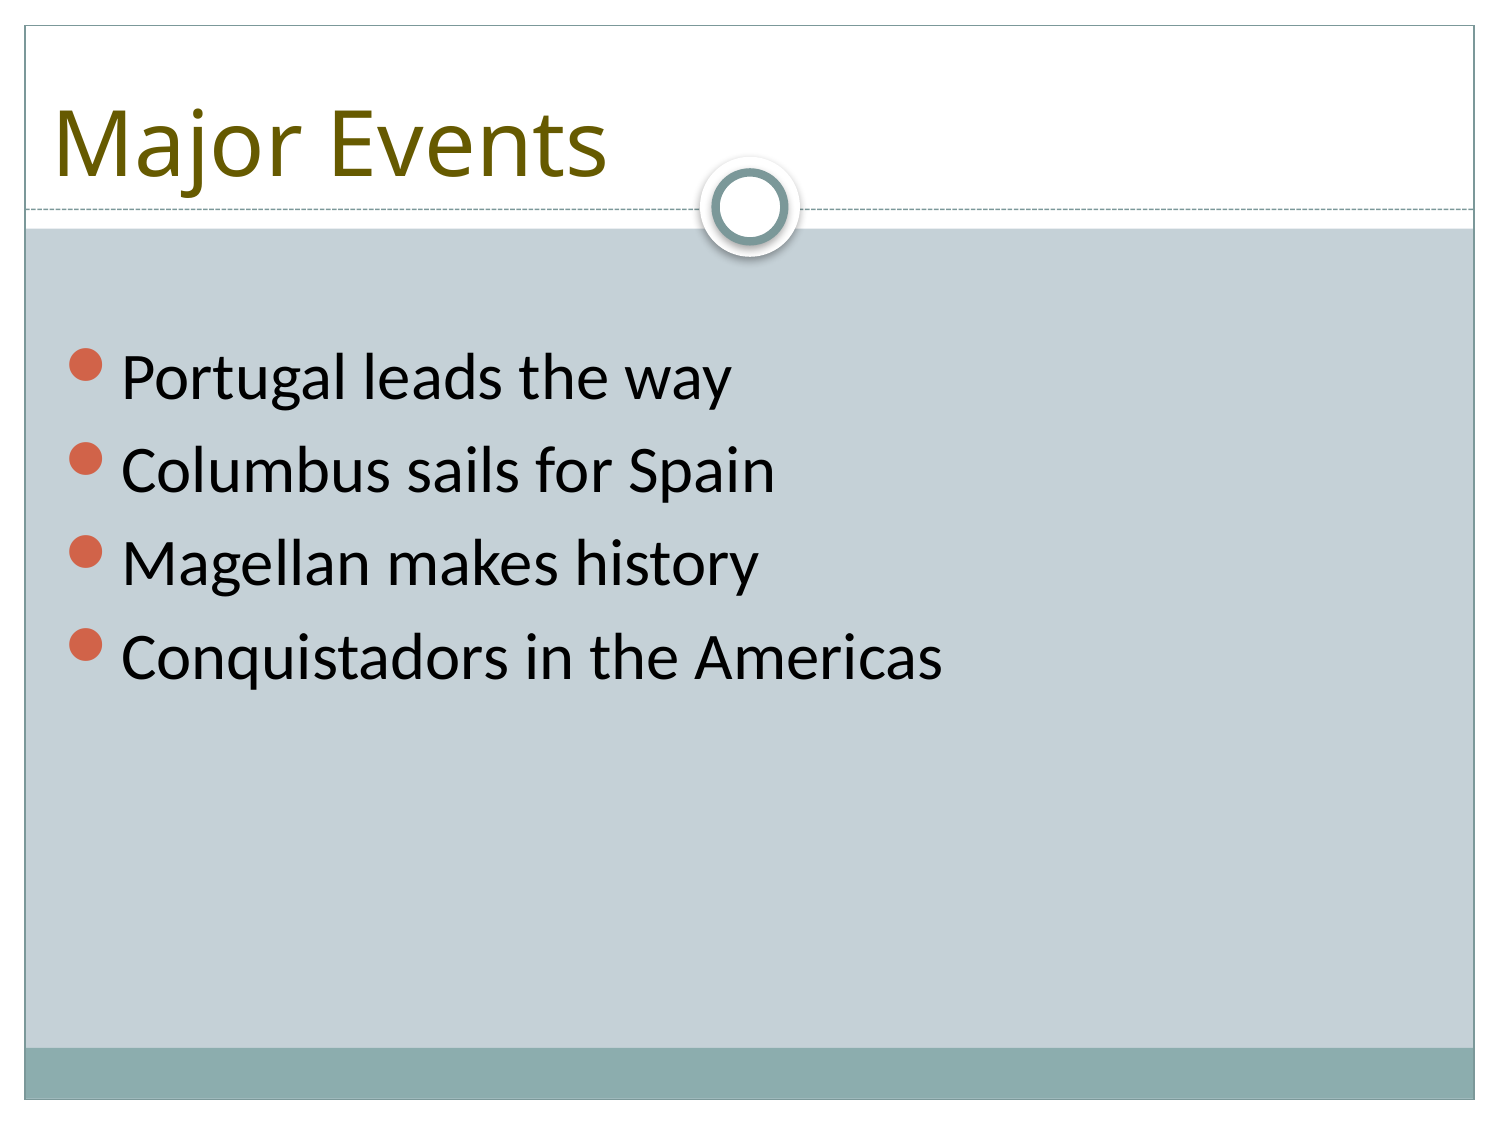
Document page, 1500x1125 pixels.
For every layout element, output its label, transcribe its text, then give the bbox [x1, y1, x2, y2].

list Portugal leads the way Columbus sails for Spain Magellan makes history Conquistadors in the Americas [49, 324, 1451, 888]
title Major Events [36, 0, 1438, 313]
